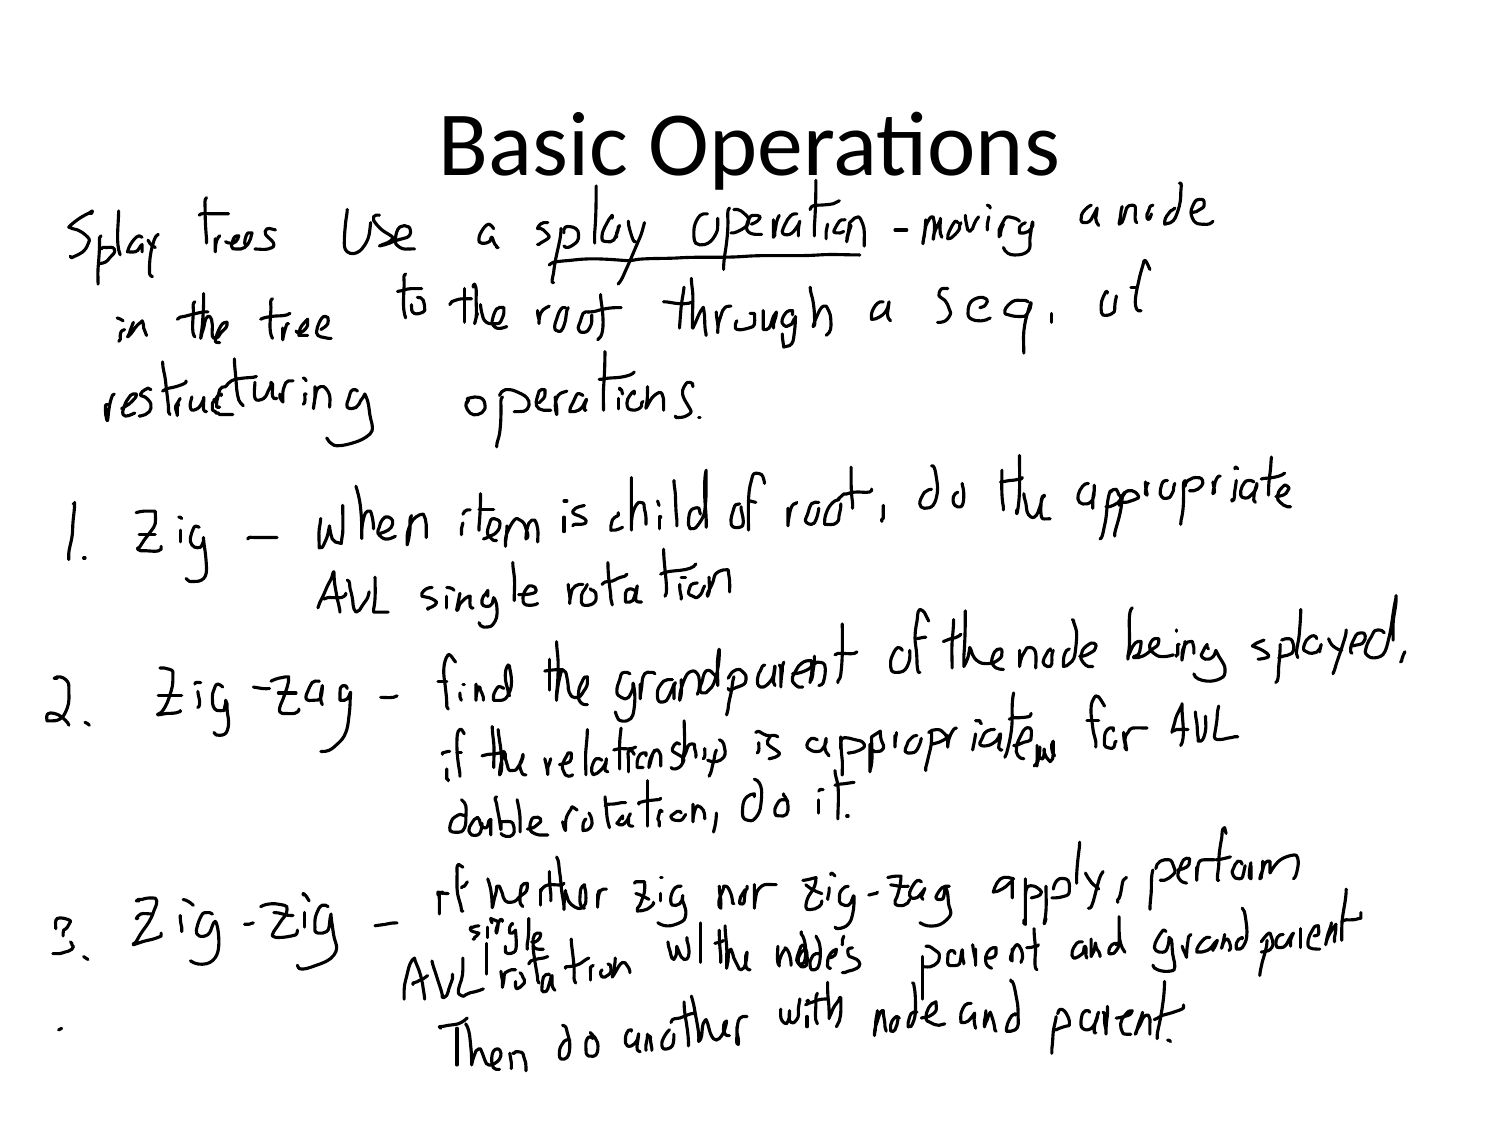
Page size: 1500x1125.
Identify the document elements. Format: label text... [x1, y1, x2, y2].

title Basic Operations [75, 45, 1425, 233]
